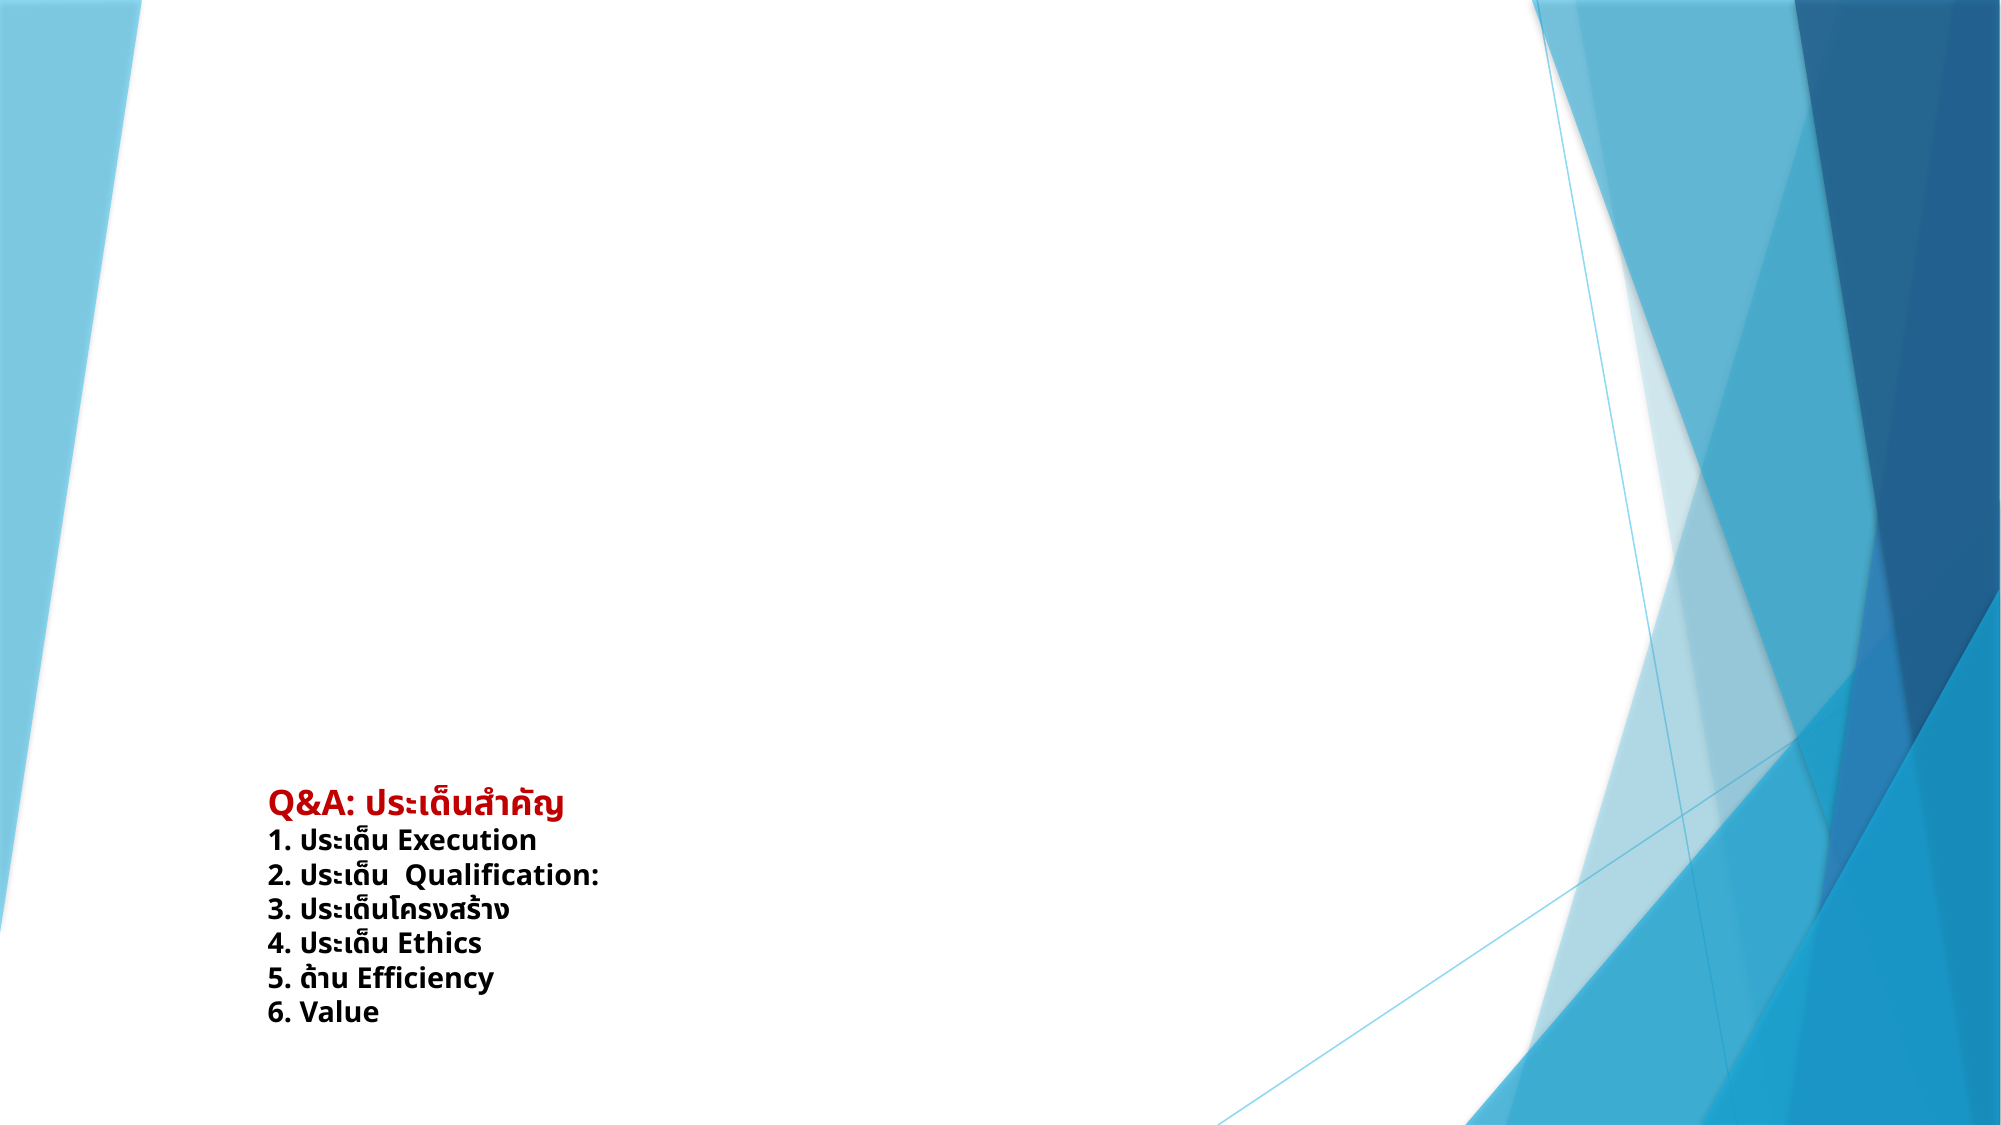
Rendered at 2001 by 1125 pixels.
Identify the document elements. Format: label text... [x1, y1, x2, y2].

title Q&A: ประเด็นสำคัญ 1. ประเด็น Execution 2. ประเด็น Qualification: 3. ประเด็นโครงสร้าง 4. ประเด็น Ethics 5. ด้าน Efficiency 6. Value [252, 644, 1753, 1037]
